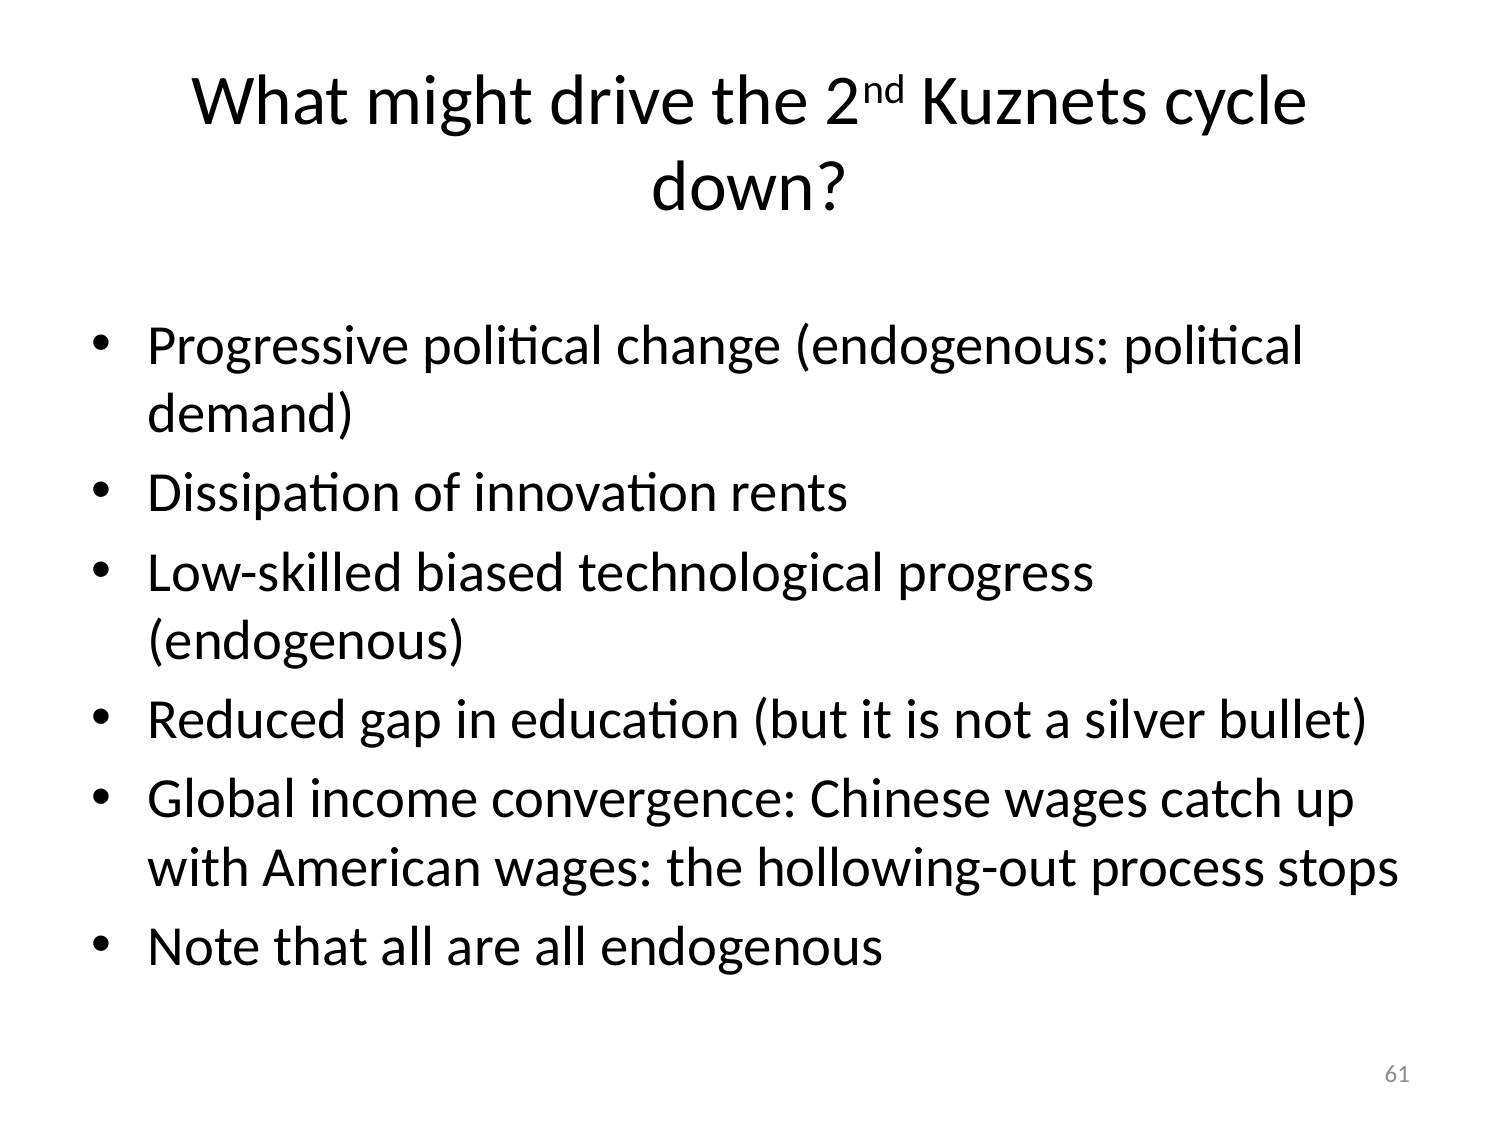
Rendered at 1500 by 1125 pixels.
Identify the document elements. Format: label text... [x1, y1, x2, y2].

slide_number 61 [1074, 1042, 1425, 1103]
title What might drive the 2nd Kuznets cycle down? [75, 45, 1425, 233]
list Progressive political change (endogenous: political demand) Dissipation of innovation rents Low-skilled biased technological progress (endogenous) Reduced gap in education (but it is not a silver bullet) Global income convergence: Chinese wages catch up with American wages: the hollowing-out process stops Note that all are all endogenous [76, 300, 1427, 1043]
